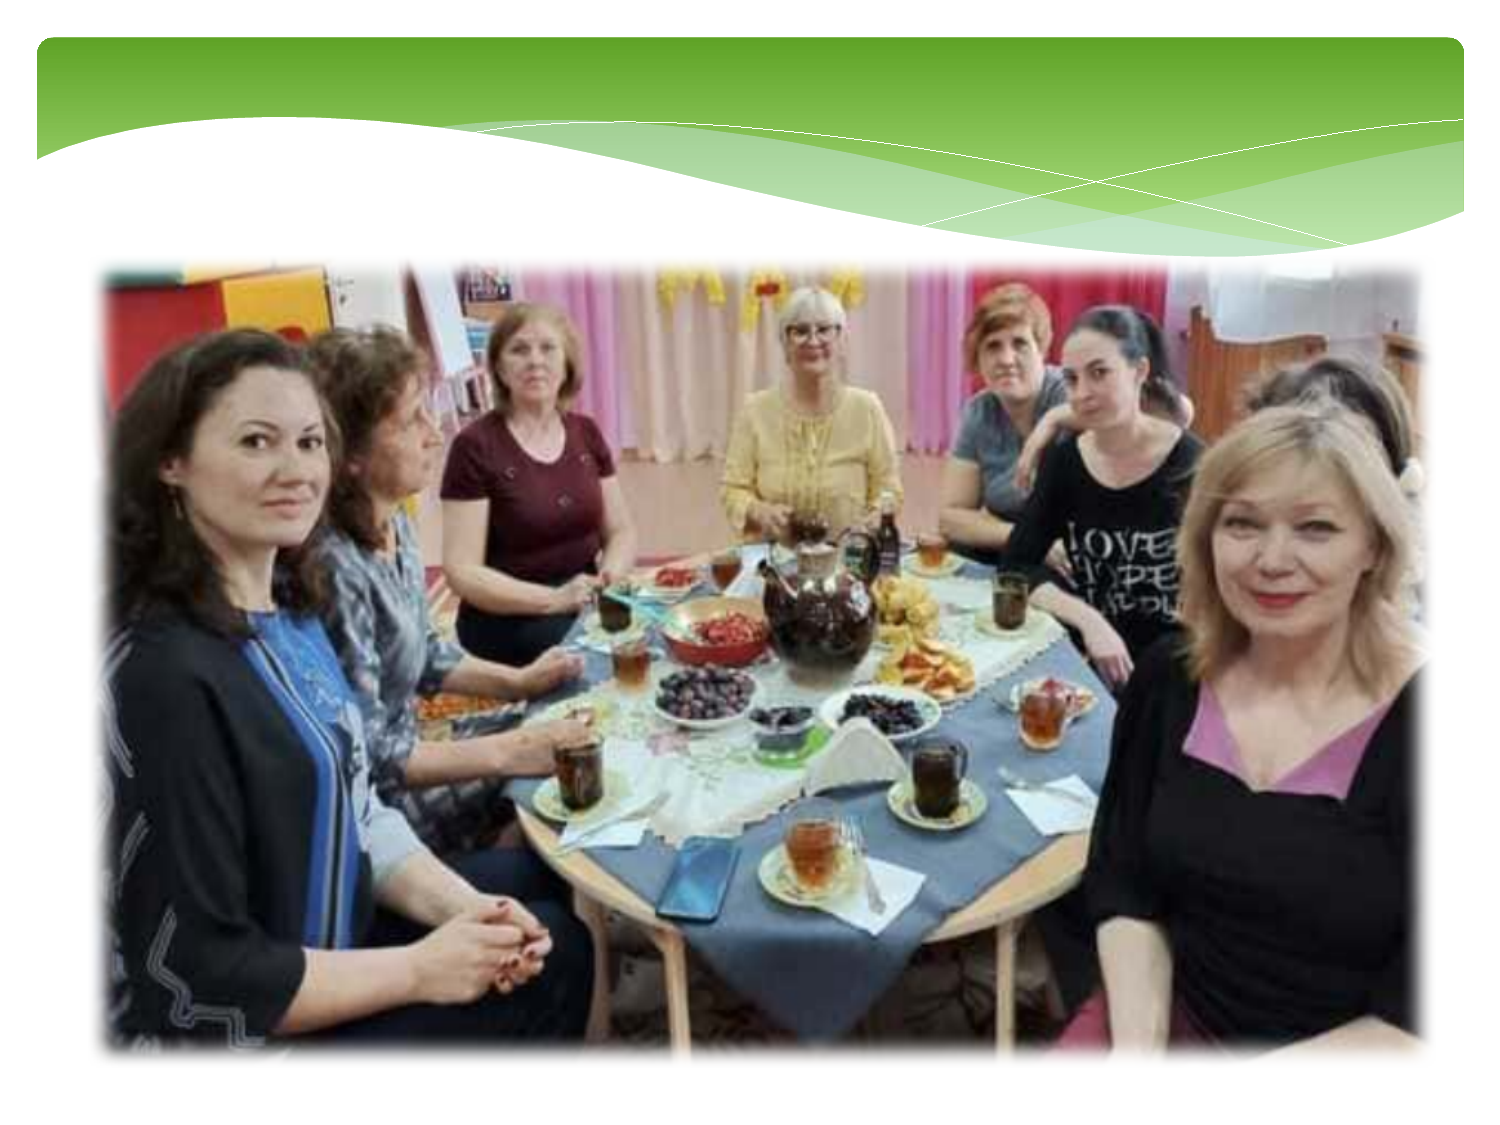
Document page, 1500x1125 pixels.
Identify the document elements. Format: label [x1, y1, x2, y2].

picture [88, 255, 1436, 1068]
